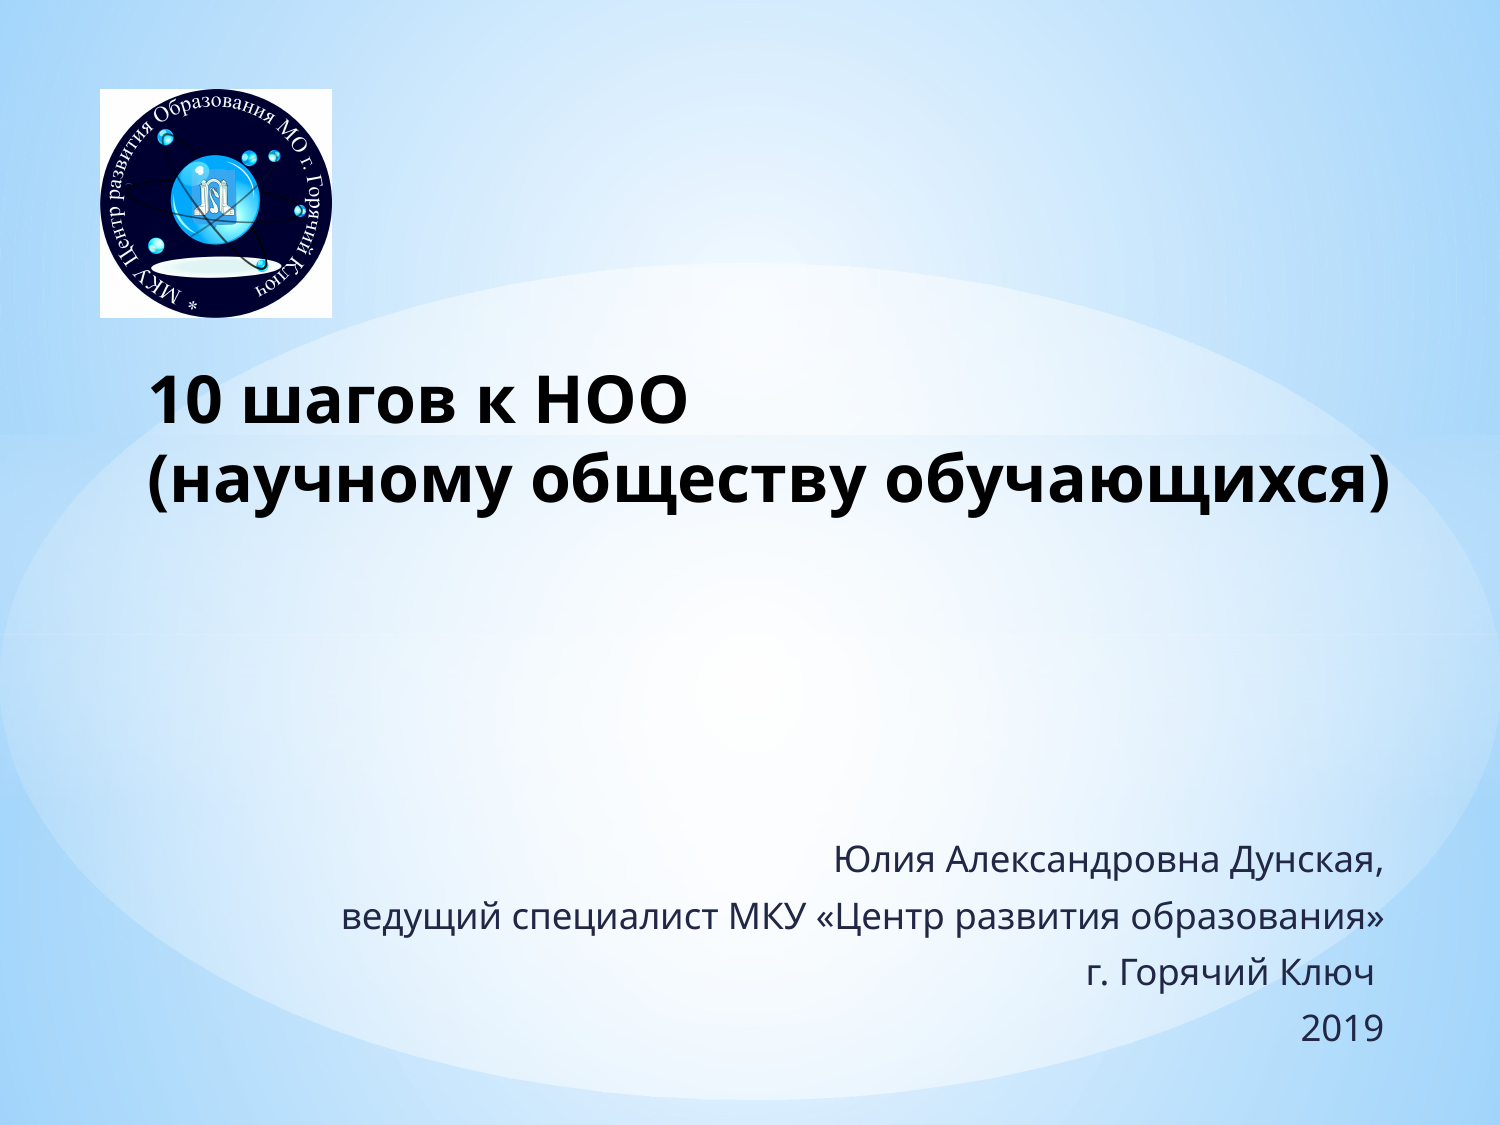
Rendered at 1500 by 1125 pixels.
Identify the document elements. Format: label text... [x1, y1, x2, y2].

subtitle Юлия Александровна Дунская, ведущий специалист МКУ «Центр развития образования» г. Горячий Ключ 2019 [241, 828, 1400, 1059]
title 10 шагов к НОО (научному обществу обучающихся) [112, 349, 1424, 591]
picture [100, 89, 332, 318]
